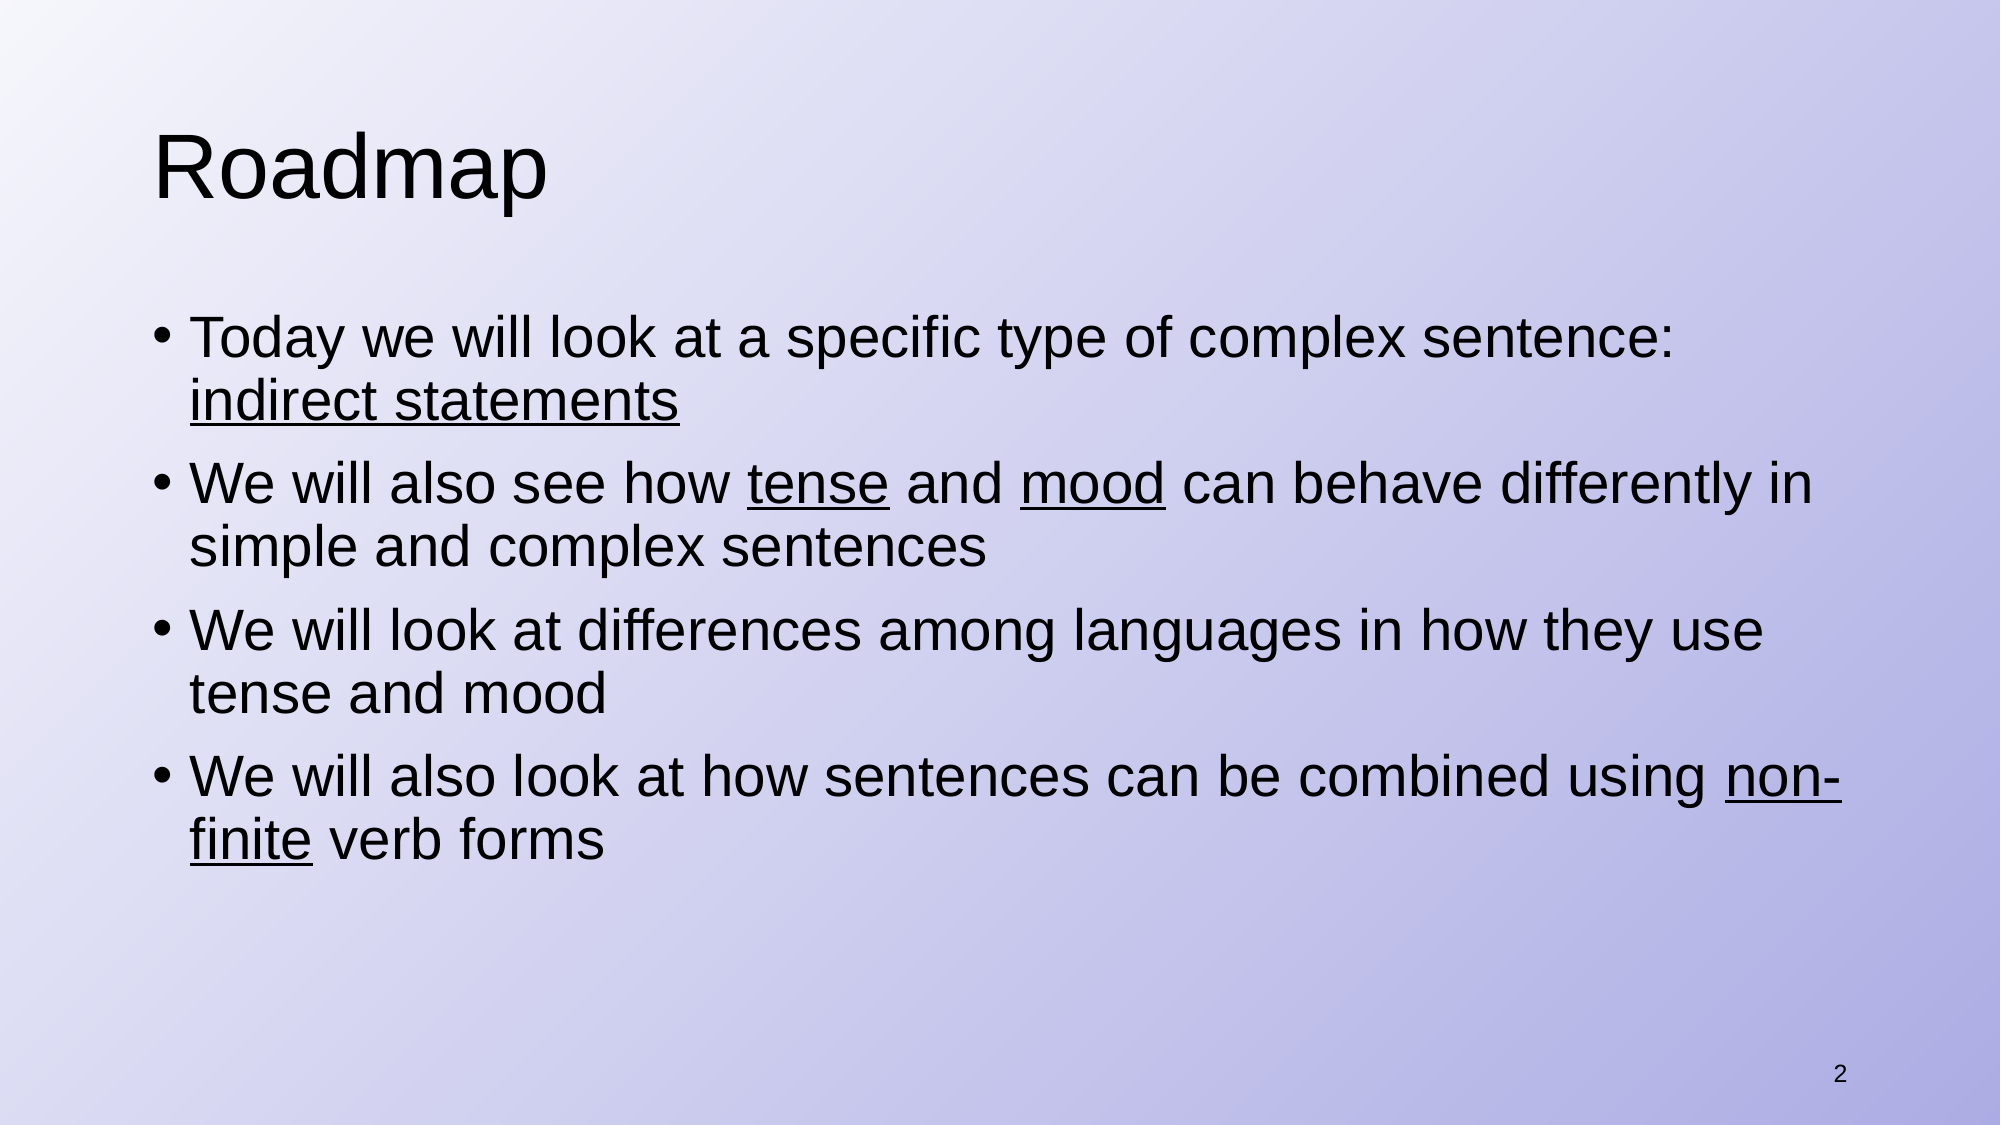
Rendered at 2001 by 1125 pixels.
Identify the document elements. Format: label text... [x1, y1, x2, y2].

list Today we will look at a specific type of complex sentence: indirect statements We will also see how tense and mood can behave differently in simple and complex sentences We will look at differences among languages in how they use tense and mood We will also look at how sentences can be combined using non-finite verb forms [137, 299, 1863, 1014]
title Roadmap [137, 59, 1863, 278]
slide_number 2 [1412, 1042, 1863, 1103]
